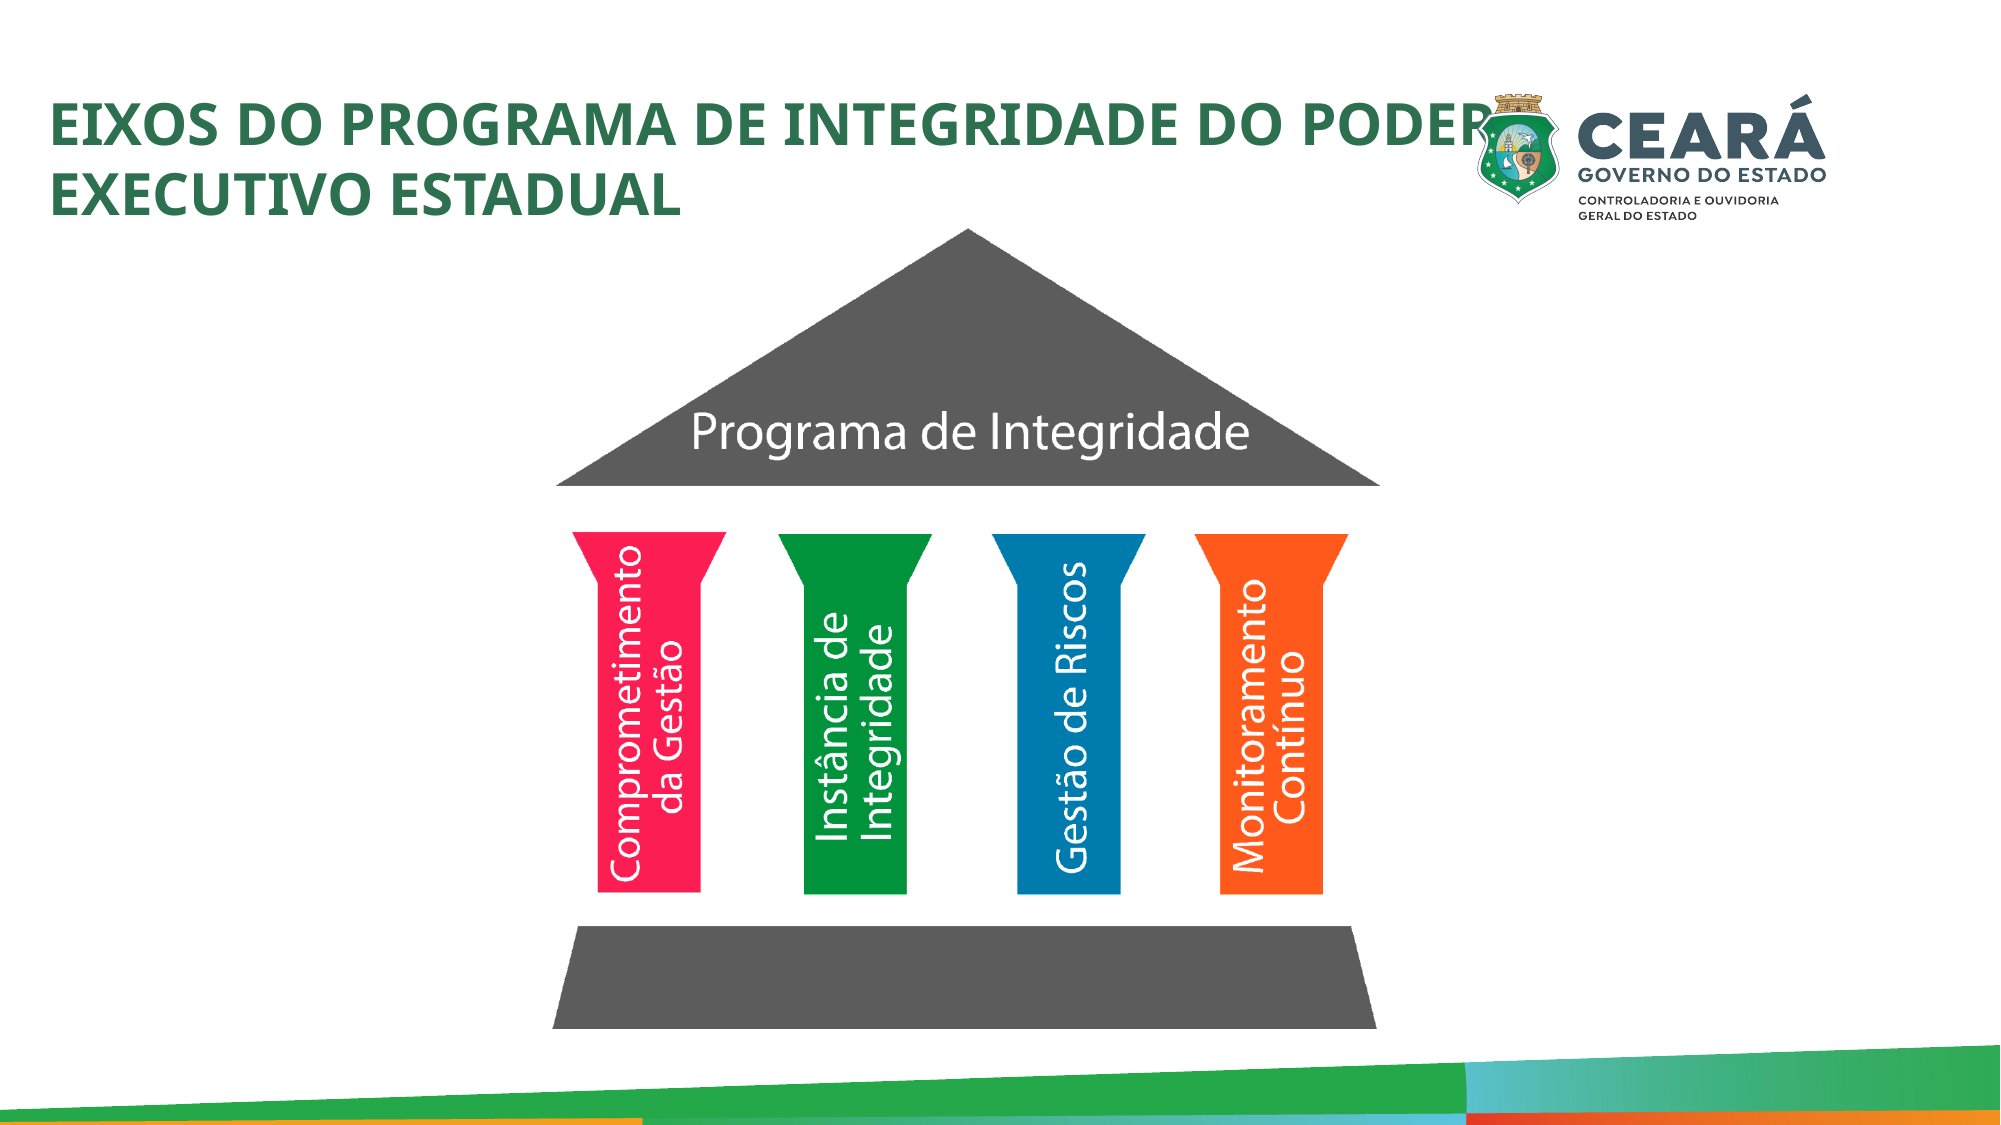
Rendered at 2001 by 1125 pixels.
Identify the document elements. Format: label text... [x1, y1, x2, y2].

picture [1447, 61, 1857, 255]
picture [552, 228, 1380, 1029]
text_box EIXOS DO PROGRAMA DE INTEGRIDADE DO PODER EXECUTIVO ESTADUAL [33, 80, 1447, 235]
picture [0, 1044, 2000, 1125]
